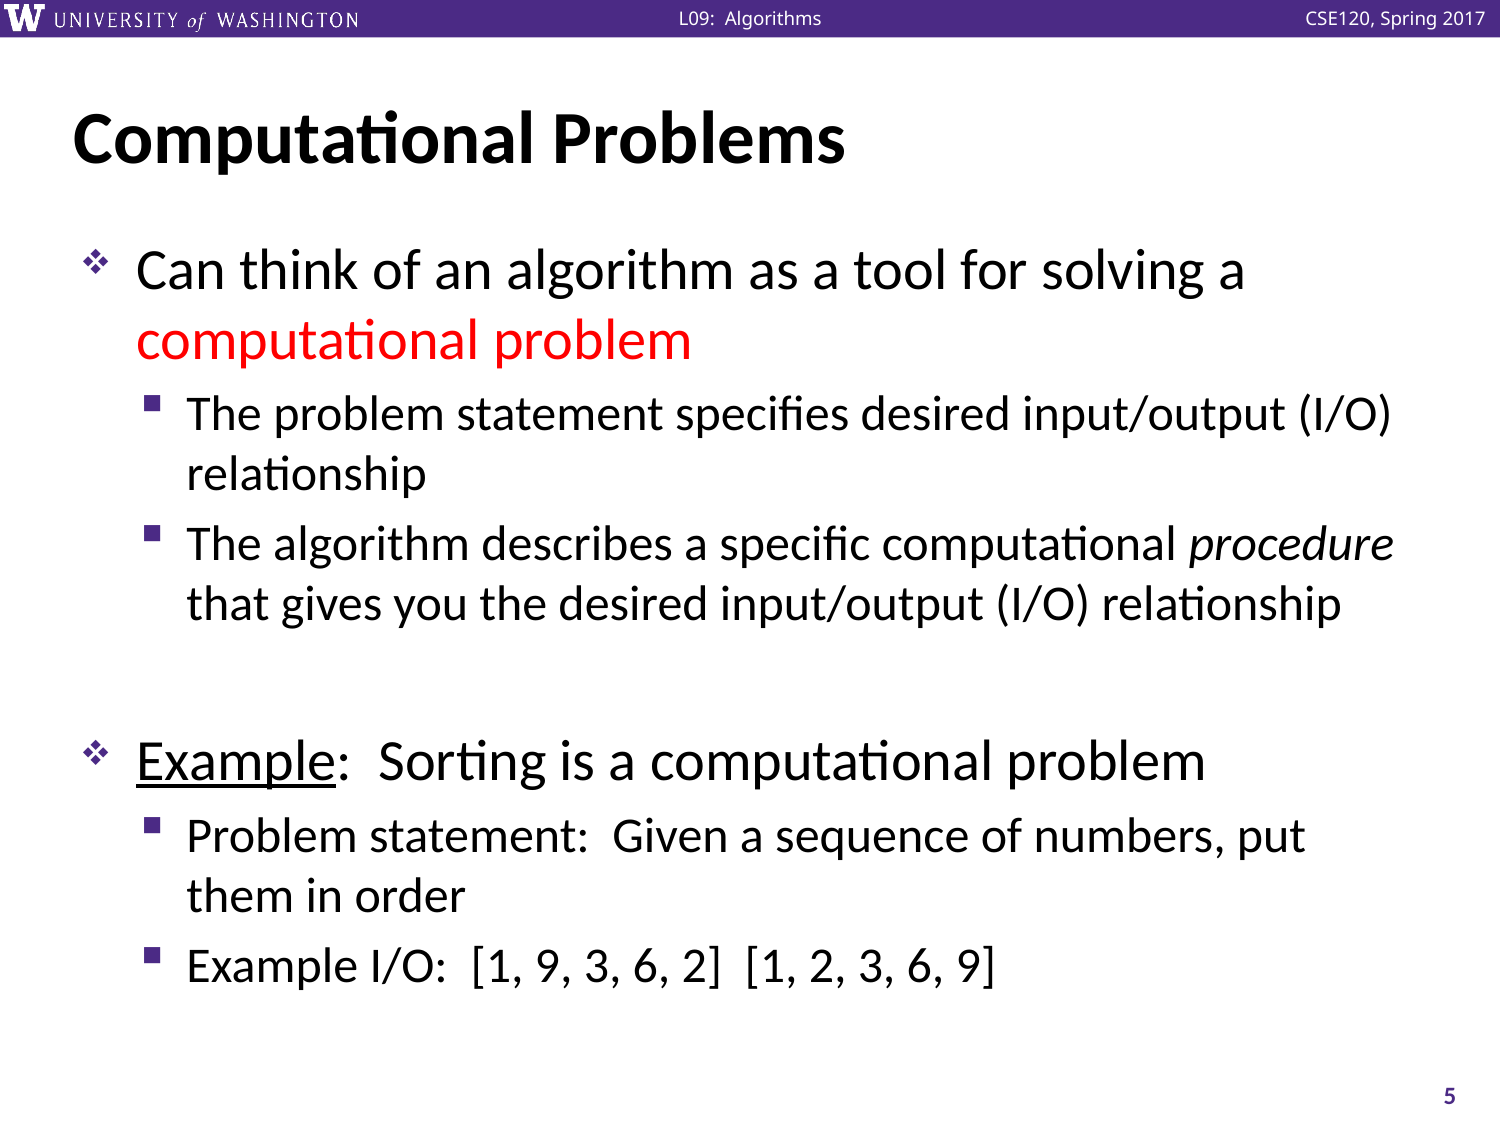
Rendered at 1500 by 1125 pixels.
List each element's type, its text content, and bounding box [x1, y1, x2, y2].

slide_number 5 [1400, 1065, 1500, 1125]
picture [4, 4, 358, 32]
title Computational Problems [58, 71, 1438, 197]
